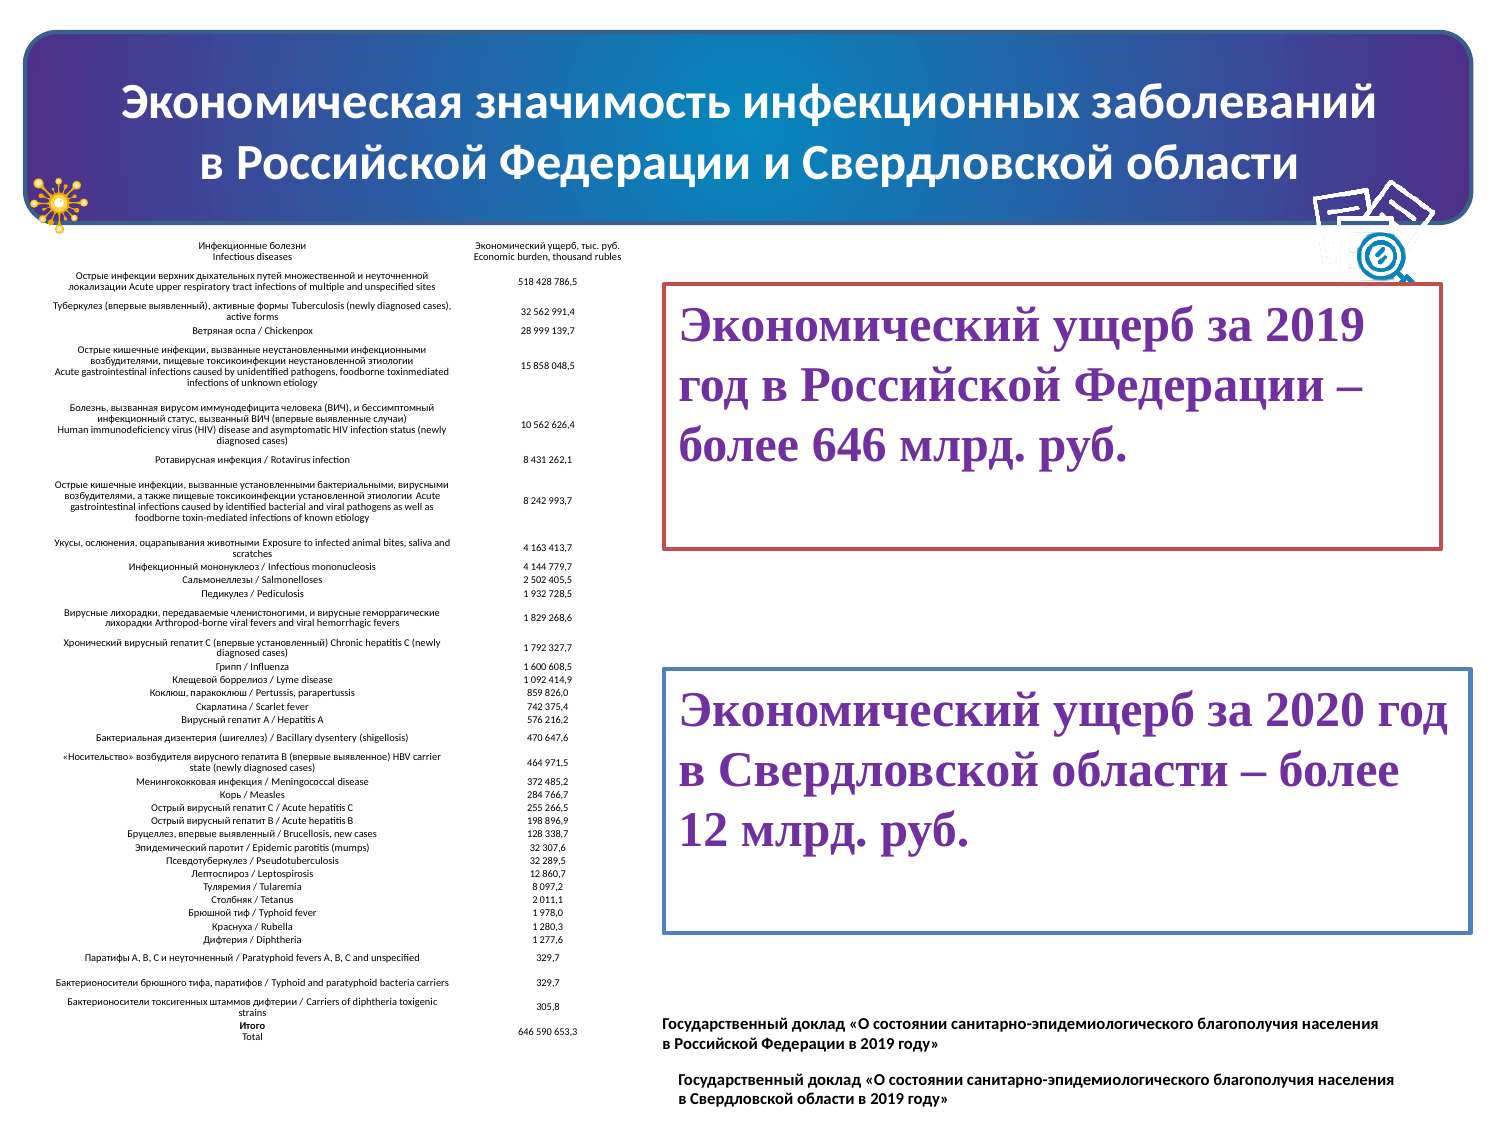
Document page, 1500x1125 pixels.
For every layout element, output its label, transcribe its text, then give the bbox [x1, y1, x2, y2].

table_cell 28 999 139,7 [455, 325, 641, 338]
table_cell Сальмонеллезы / Salmonelloses [51, 575, 455, 588]
table_cell Острые кишечные инфекции, вызванные неустановленными инфекционными возбудителями, пищевые токсикоинфекции неустановленной этиологии Acute gastrointestinal infections caused by unidentified pathogens, foodborne toxinmediated infections of unknown etiology [51, 338, 455, 396]
table_cell 4 144 779,7 [455, 562, 641, 575]
table_cell 1 829 268,6 [455, 601, 641, 637]
table_cell 2 502 405,5 [455, 575, 641, 588]
text_box Государственный доклад «О состоянии санитарно-эпидемиологического благополучия населения в Свердловской области в 2019 году» [663, 1060, 1414, 1116]
text_box Государственный доклад «О состоянии санитарно-эпидемиологического благополучия населения в Российской Федерации в 2019 году» [647, 1005, 1398, 1061]
text_box Экономический ущерб за 2020 год в Свердловской области – более 12 млрд. руб. [662, 667, 1473, 935]
table_cell «Носительство» возбудителя вирусного гепатита В (впервые выявленное) HBV carrier state (newly diagnosed cases) [51, 751, 455, 776]
table_cell 1 978,0 [455, 908, 641, 921]
table_cell 518 428 786,5 [455, 265, 641, 301]
table_cell Лептоспироз / Leptospirosis [51, 868, 455, 881]
table_cell 372 485,2 [455, 776, 641, 789]
table_cell 1 277,6 [455, 934, 641, 947]
table_cell Вирусные лихорадки, передаваемые членистоногими, и вирусные геморрагические лихорадки Arthropod-borne viral fevers and viral hemorrhagic fevers [51, 601, 455, 637]
table_cell Псевдотуберкулез / Pseudotuberculosis [51, 855, 455, 868]
table_cell Бруцеллез, впервые выявленный / Brucellosis, new cases [51, 829, 455, 842]
table_cell Бактериальная дизентерия (шигеллез) / Bacillary dysentery (shigellosis) [51, 727, 455, 751]
table_cell Бактерионосители брюшного тифа, паратифов / Typhoid and paratyphoid bacteria carriers [51, 972, 455, 996]
table_cell Эпидемический паротит / Epidemic parotitis (mumps) [51, 842, 455, 855]
picture [1304, 172, 1441, 309]
table_cell 1 092 414,9 [455, 674, 641, 688]
table_cell 128 338,7 [455, 829, 641, 842]
table_cell Хронический вирусный гепатит С (впервые установленный) Chronic hepatitis C (newly diagnosed cases) [51, 637, 455, 661]
table_cell 255 266,5 [455, 802, 641, 815]
table_cell 8 097,2 [455, 881, 641, 894]
table_cell 15 858 048,5 [455, 338, 641, 396]
table_cell 464 971,5 [455, 751, 641, 776]
table_cell Клещевой боррелиоз / Lyme disease [51, 674, 455, 688]
table_cell 576 216,2 [455, 714, 641, 727]
table_cell 859 826,0 [455, 688, 641, 701]
table_cell Краснуха / Rubella [51, 921, 455, 934]
table_cell 1 280,3 [455, 921, 641, 934]
table_cell Острый вирусный гепатит С / Acute hepatitis C [51, 802, 455, 815]
table_cell Острый вирусный гепатит В / Acute hepatitis B [51, 815, 455, 829]
table_cell Менингококковая инфекция / Meningococcal disease [51, 776, 455, 789]
table_header Инфекционные болезни Infectious diseases [51, 240, 455, 265]
table_cell Итого Total [51, 1020, 455, 1045]
table_cell 32 289,5 [455, 855, 641, 868]
table_cell 8 431 262,1 [455, 454, 641, 468]
table_cell 646 590 653,3 [455, 1020, 641, 1045]
table_cell 4 163 413,7 [455, 537, 641, 562]
table_cell 32 307,6 [455, 842, 641, 855]
table_cell 470 647,6 [455, 727, 641, 751]
table_cell Брюшной тиф / Typhoid fever [51, 908, 455, 921]
table_cell Паратифы А, В, С и неуточненный / Paratyphoid fevers A, B, C and unspecified [51, 947, 455, 972]
table_cell 329,7 [455, 972, 641, 996]
table_cell Туляремия / Tularemia [51, 881, 455, 894]
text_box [29, 177, 89, 235]
table_cell Ветряная оспа / Chickenpox [51, 325, 455, 338]
table_cell Скарлатина / Scarlet fever [51, 701, 455, 714]
table_header Экономический ущерб, тыс. руб. Economic burden, thousand rubles [455, 240, 641, 265]
table_cell Грипп / Influenza [51, 661, 455, 674]
table_cell Вирусный гепатит А / Hepatitis A [51, 714, 455, 727]
table_cell 198 896,9 [455, 815, 641, 829]
table_cell 305,8 [455, 996, 641, 1020]
table_cell Укусы, ослюнения, оцарапывания животными Exposure to infected animal bites, saliva and scratches [51, 537, 455, 562]
table_cell Корь / Measles [51, 789, 455, 802]
table_cell Ротавирусная инфекция / Rotavirus infection [51, 454, 455, 468]
table_cell 329,7 [455, 947, 641, 972]
table_cell 1 600 608,5 [455, 661, 641, 674]
table_cell 284 766,7 [455, 789, 641, 802]
table_cell 1 792 327,7 [455, 637, 641, 661]
table_cell 12 860,7 [455, 868, 641, 881]
table_cell Дифтерия / Diphtheria [51, 934, 455, 947]
table_cell 32 562 991,4 [455, 301, 641, 325]
table_cell 1 932 728,5 [455, 588, 641, 601]
table_cell Коклюш, паракоклюш / Pertussis, parapertussis [51, 688, 455, 701]
table_cell Педикулез / Pediculosis [51, 588, 455, 601]
table_cell Столбняк / Tetanus [51, 894, 455, 908]
table_cell Острые кишечные инфекции, вызванные установленными бактериальными, вирусными возбудителями, а также пищевые токсикоинфекции установленной этиологии Acute gastrointestinal infections caused by identified bacterial and viral pathogens as well as foodborne toxin-mediated infections of known etiology [51, 468, 455, 537]
title Экономическая значимость инфекционных заболеваний в Российской Федерации и Свердловской области [103, 30, 1397, 227]
table_cell 742 375,4 [455, 701, 641, 714]
table_cell Острые инфекции верхних дыхательных путей множественной и неуточненной локализации Acute upper respiratory tract infections of multiple and unspecified sites [51, 265, 455, 301]
table_cell 2 011,1 [455, 894, 641, 908]
text_box Экономический ущерб за 2019 год в Российской Федерации – более 646 млрд. руб. [662, 282, 1443, 551]
table_cell 10 562 626,4 [455, 396, 641, 454]
table_cell Болезнь, вызванная вирусом иммунодефицита человека (ВИЧ), и бессимптомный инфекционный статус, вызванный ВИЧ (впервые выявленные случаи) Human immunodeficiency virus (HIV) disease and asymptomatic HIV infection status (newly diagnosed cases) [51, 396, 455, 454]
table_cell 8 242 993,7 [455, 468, 641, 537]
table_cell Бактерионосители токсигенных штаммов дифтерии / Carriers of diphtheria toxigenic strains [51, 996, 455, 1020]
table_cell Инфекционный мононуклеоз / Infectious mononucleosis [51, 562, 455, 575]
table_cell Туберкулез (впервые выявленный), активные формы Tuberculosis (newly diagnosed cases), active forms [51, 301, 455, 325]
